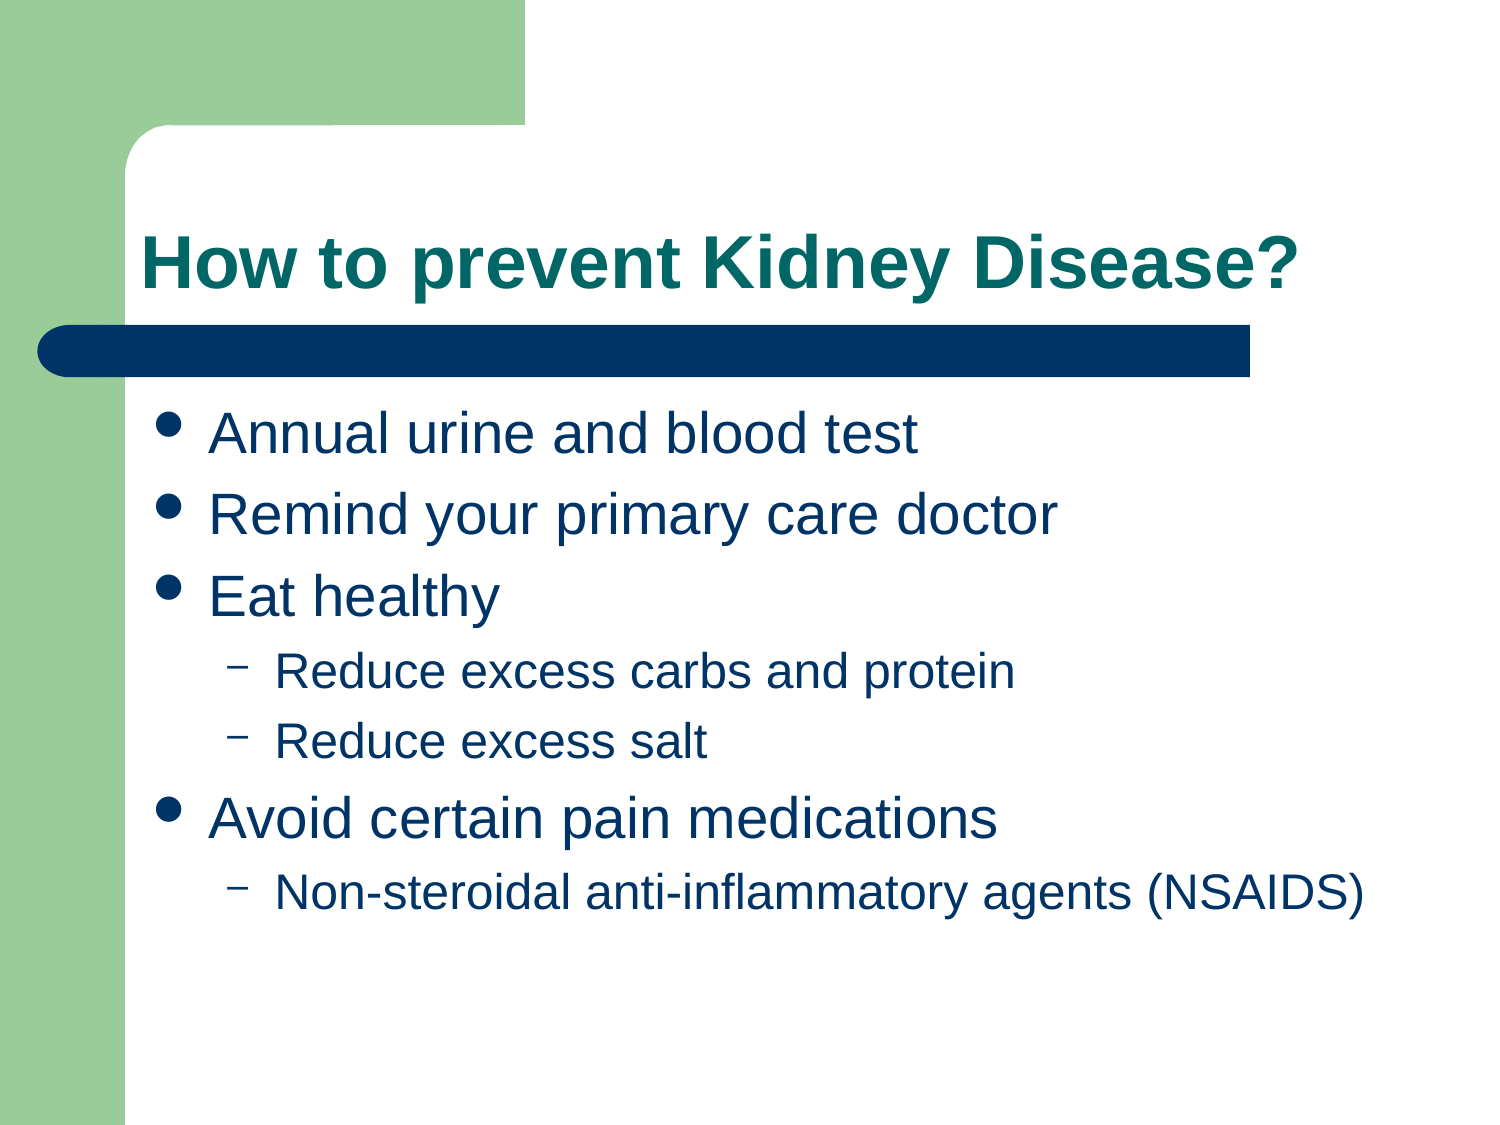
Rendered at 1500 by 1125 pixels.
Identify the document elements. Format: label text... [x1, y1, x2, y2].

list Annual urine and blood test Remind your primary care doctor Eat healthy Reduce excess carbs and protein Reduce excess salt Avoid certain pain medications Non-steroidal anti-inflammatory agents (NSAIDS) [137, 387, 1400, 999]
title How to prevent Kidney Disease? [124, 124, 1426, 313]
